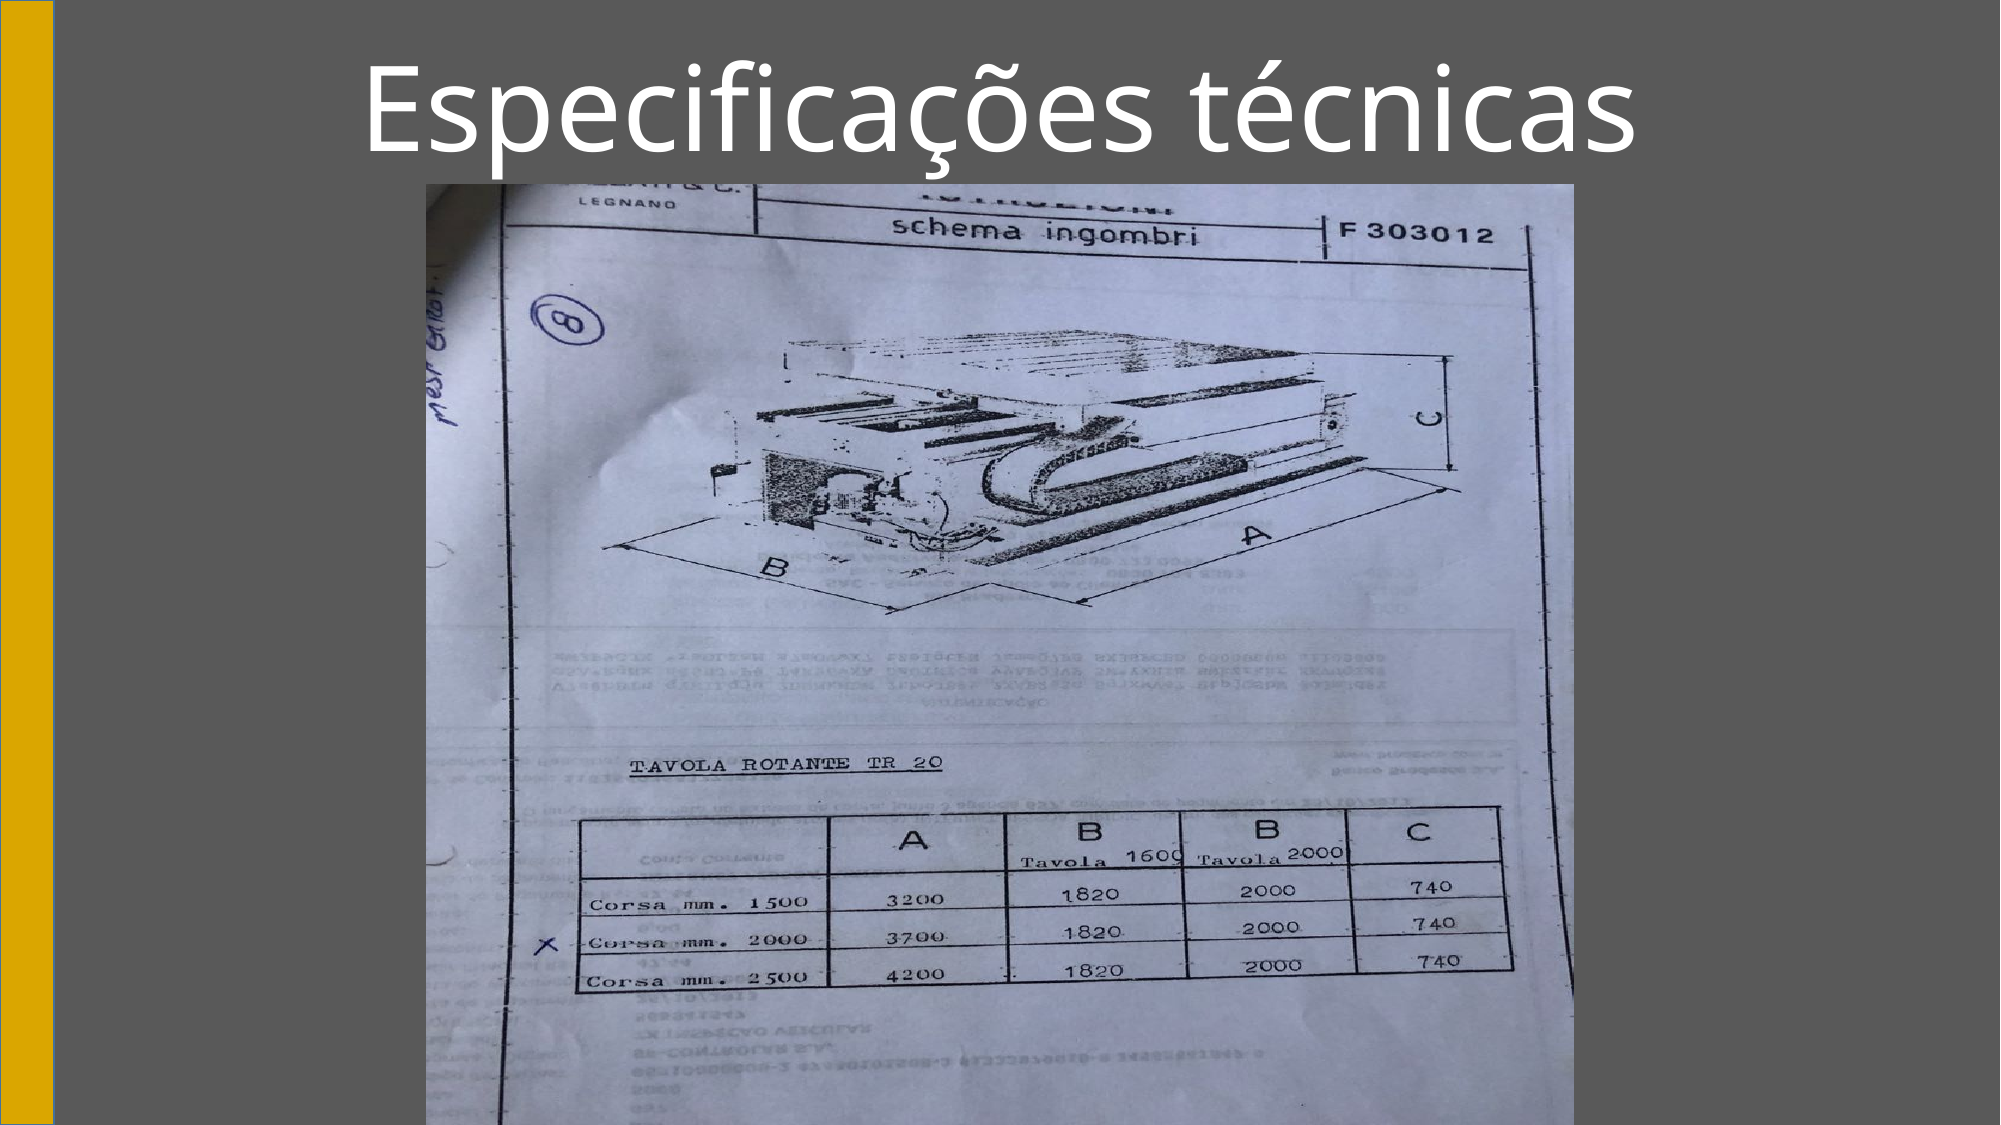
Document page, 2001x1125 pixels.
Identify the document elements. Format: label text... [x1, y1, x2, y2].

picture [426, 184, 1574, 1125]
text_box Especificações técnicas [249, 41, 1750, 185]
text_box [0, 0, 55, 1125]
